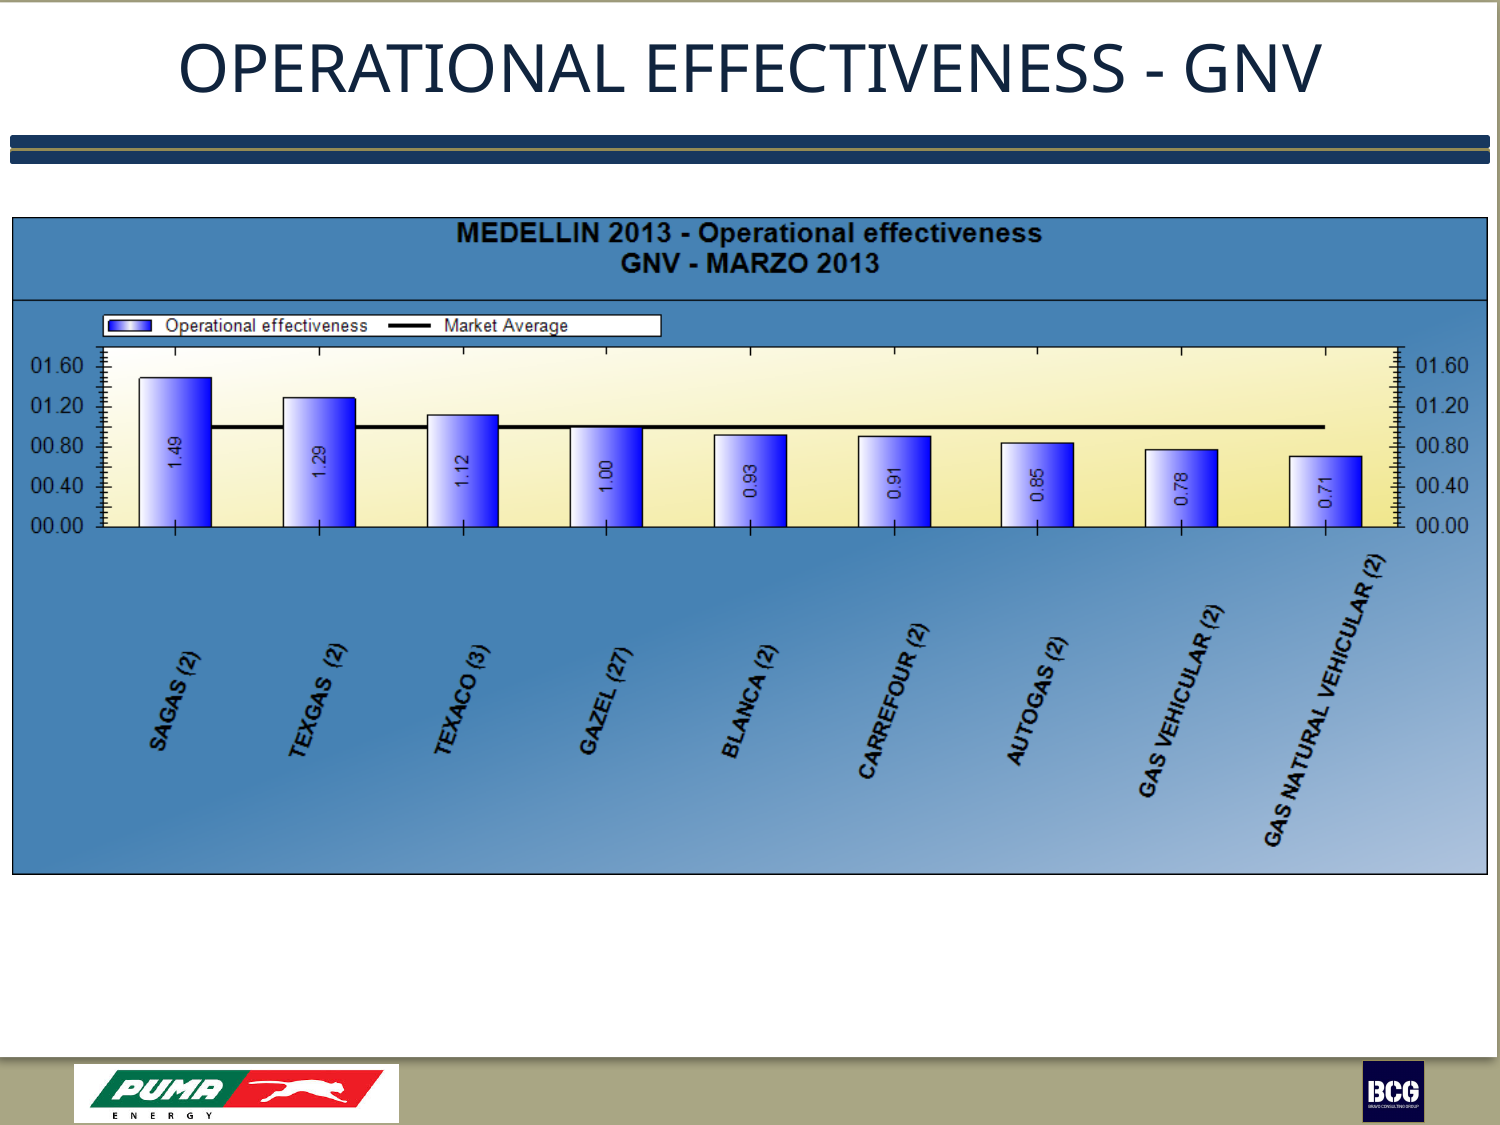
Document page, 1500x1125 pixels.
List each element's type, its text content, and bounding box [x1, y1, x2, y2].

picture [1363, 1061, 1424, 1122]
picture [12, 217, 1488, 876]
title Operational effectiveness - gnv [12, 7, 1488, 125]
picture [74, 1064, 399, 1123]
